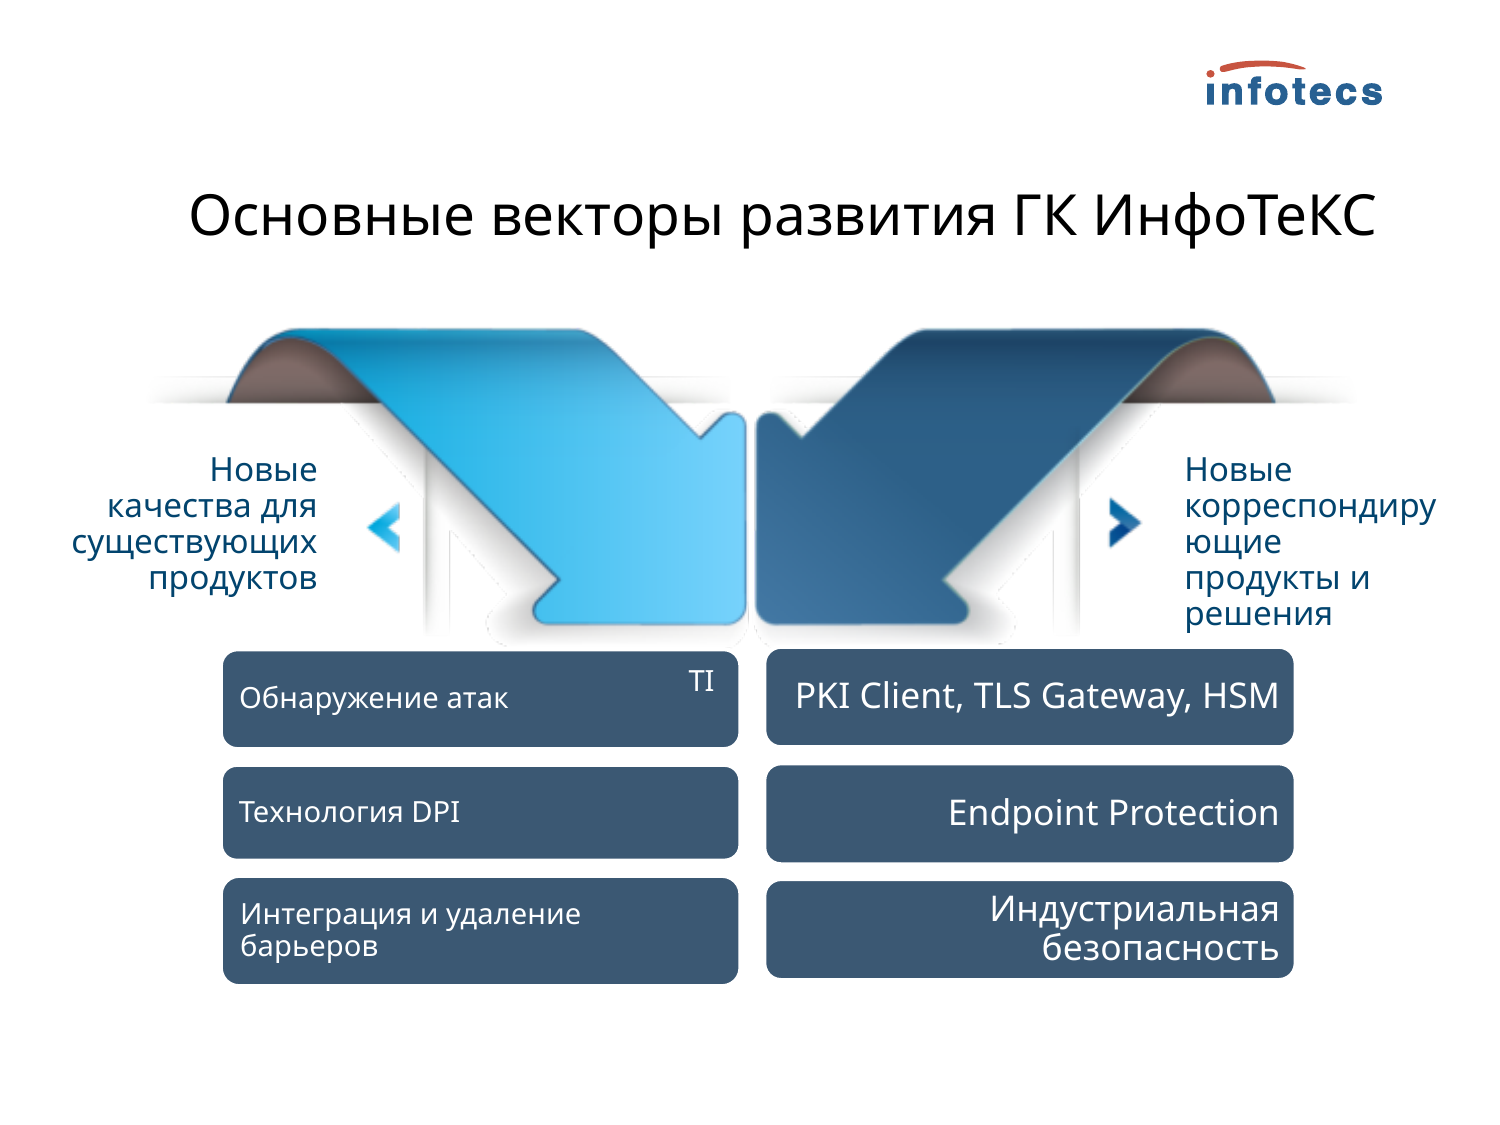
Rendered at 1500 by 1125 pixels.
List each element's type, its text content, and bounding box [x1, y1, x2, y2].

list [220, 646, 741, 990]
picture [139, 301, 1361, 742]
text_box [763, 646, 1296, 990]
text_box Новые качества для существующих продуктов [43, 445, 134, 616]
text_box Новые корреспондирующие продукты и решения [1365, 445, 1456, 647]
title Основные векторы развития ГК ИнфоТеКС [173, 171, 1393, 271]
